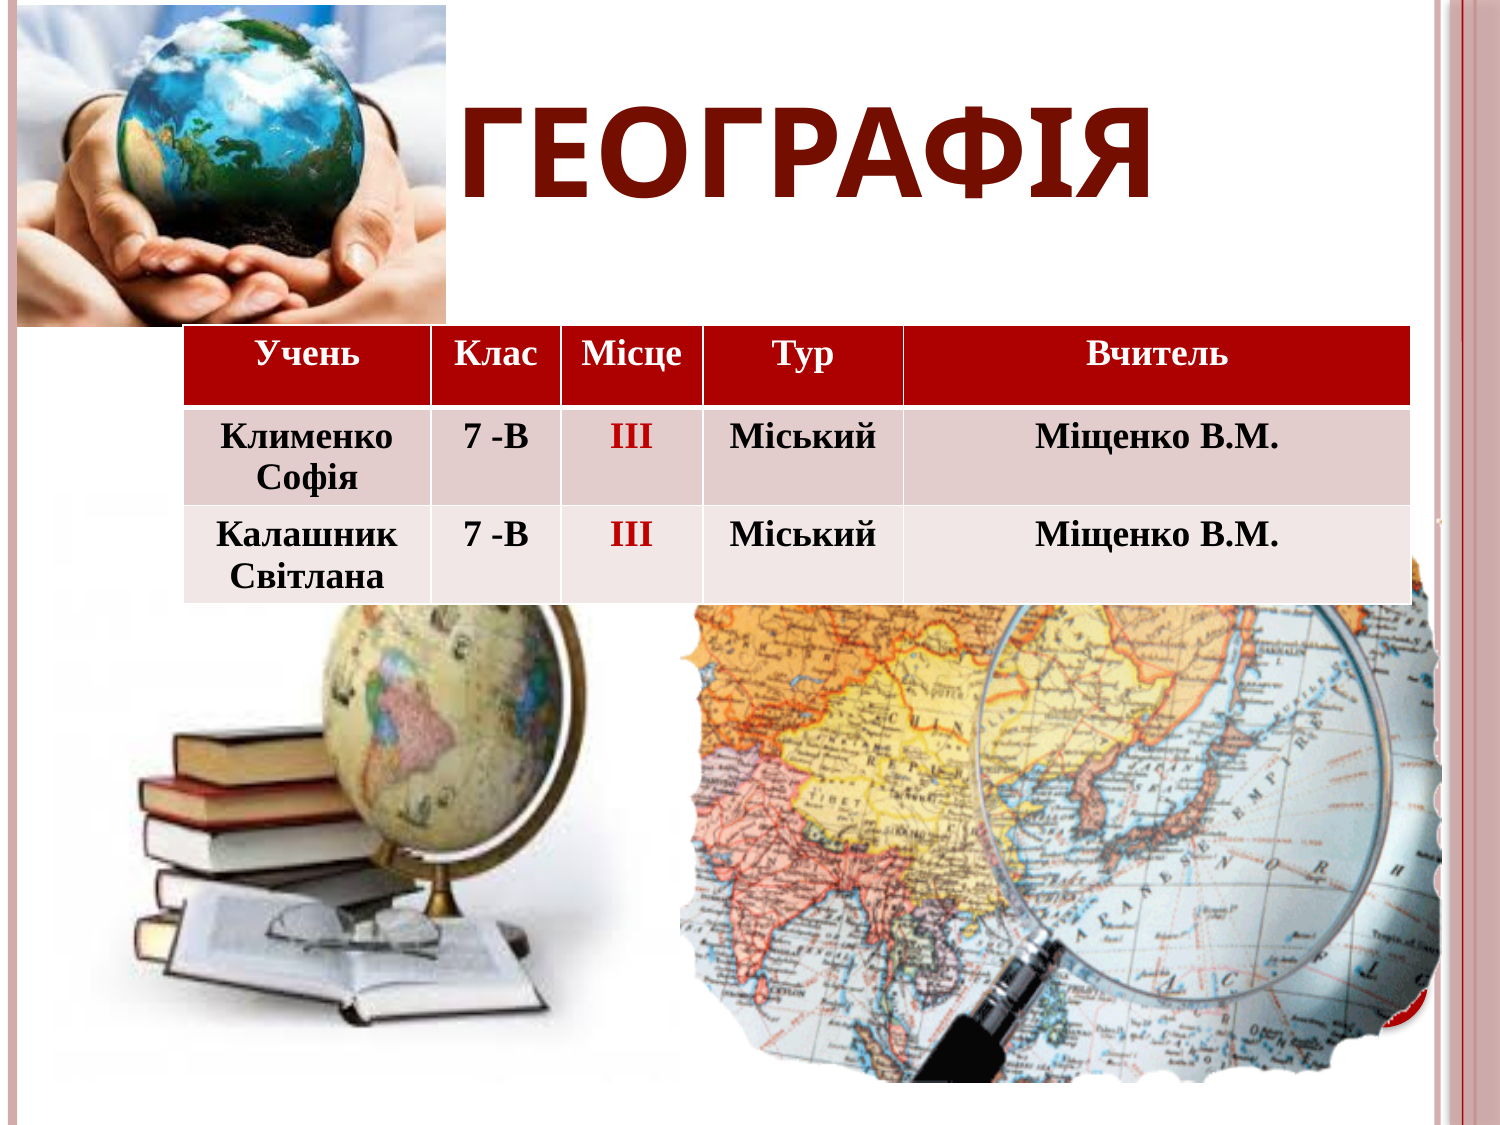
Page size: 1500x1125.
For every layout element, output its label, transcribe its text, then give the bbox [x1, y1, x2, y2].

table_cell 7 -В [432, 410, 560, 489]
table_cell Міщенко В.М. [904, 410, 1410, 488]
picture [52, 491, 1443, 1083]
table_header Вчитель [904, 326, 1410, 405]
table_header Клас [432, 326, 560, 405]
table_header Тур [704, 326, 903, 405]
table_header Місце [562, 326, 702, 405]
table_header Учень [184, 336, 430, 405]
table_cell Клименко Софія [184, 410, 430, 489]
table_cell ІІІ [562, 410, 702, 489]
picture [17, 5, 446, 327]
title географія [451, 42, 1420, 231]
table_cell Міський [704, 410, 903, 488]
